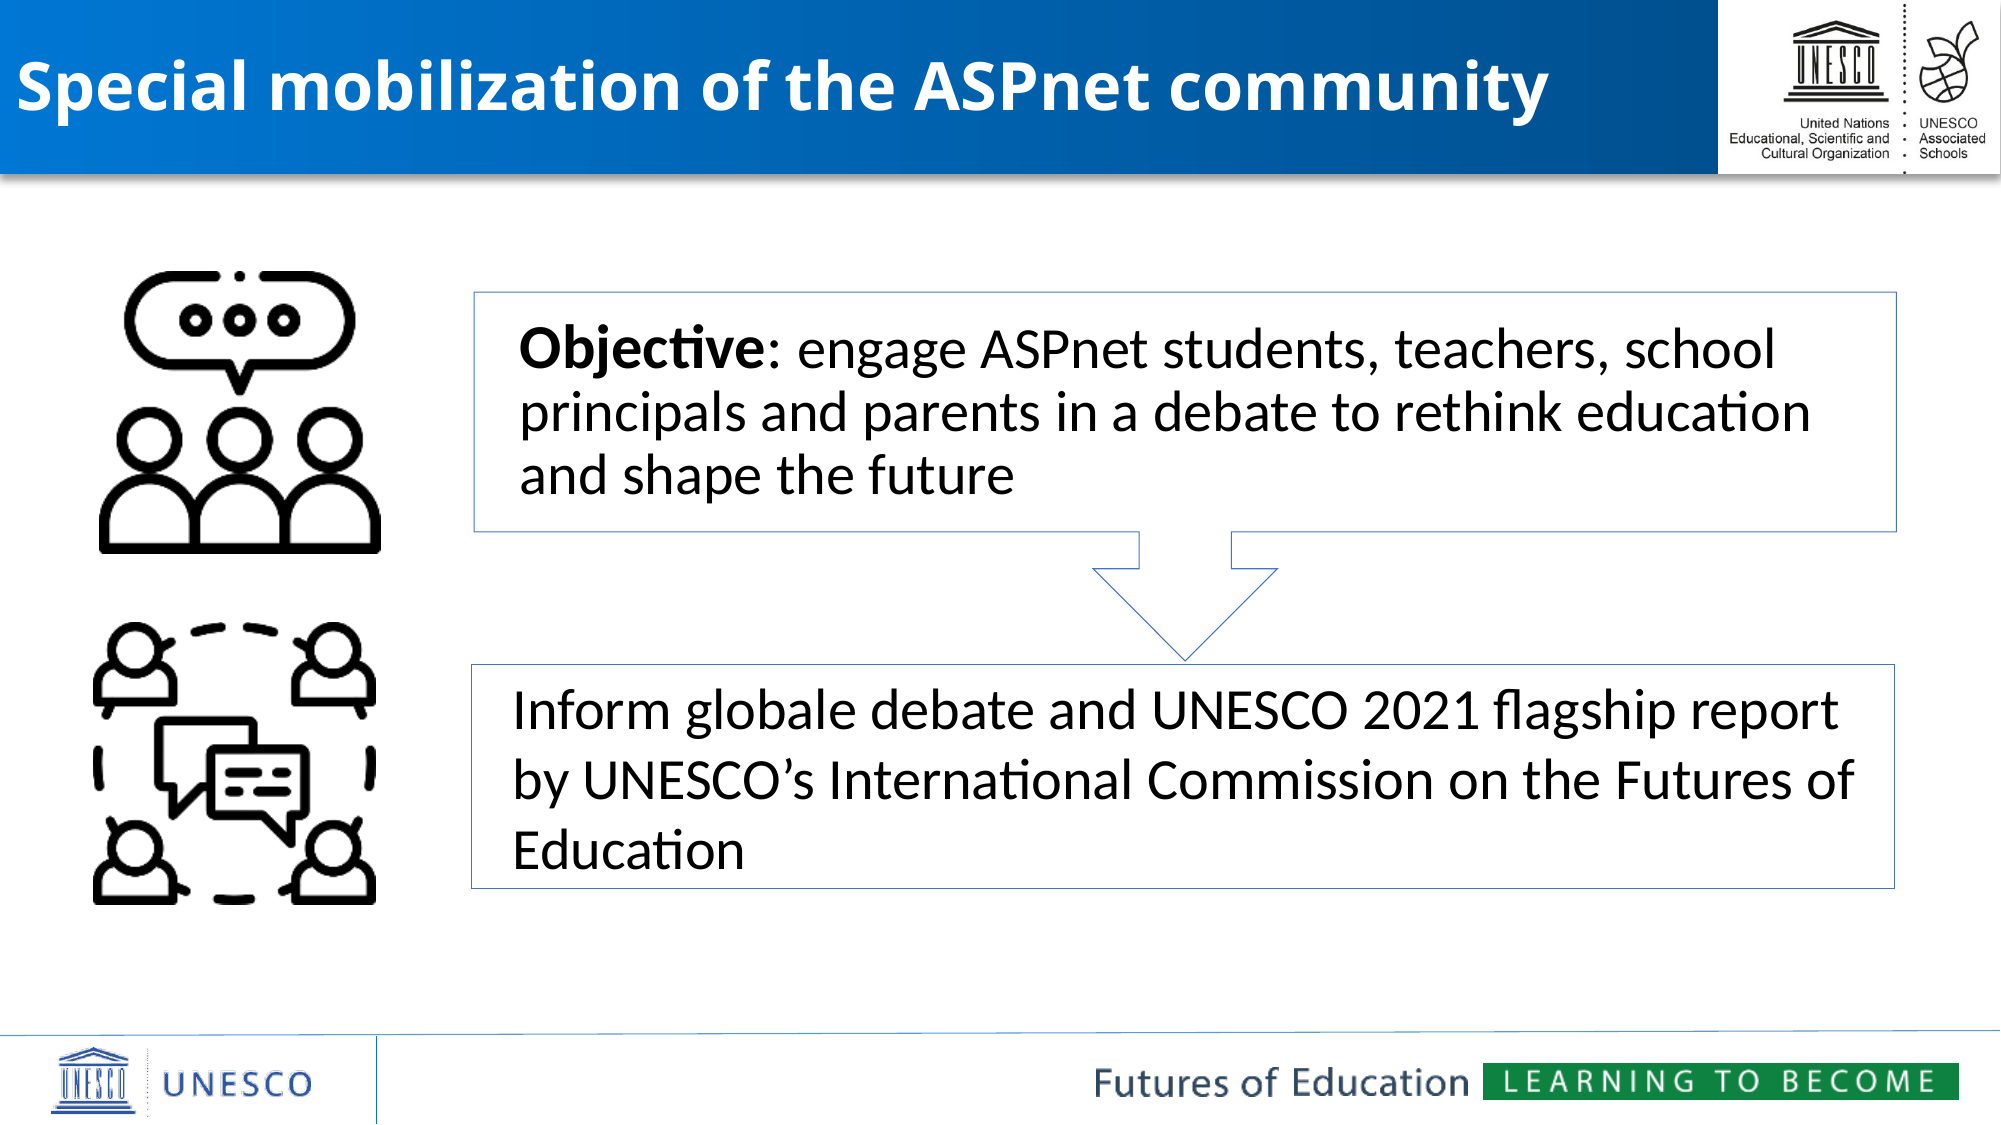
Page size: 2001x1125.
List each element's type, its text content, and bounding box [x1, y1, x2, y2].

picture [1483, 1063, 1959, 1100]
list Objective: engage ASPnet students, teachers, school principals and parents in a debate to rethink education and shape the future [505, 306, 1894, 463]
picture [99, 271, 381, 554]
picture [93, 622, 376, 905]
text_box [473, 291, 1897, 662]
text_box Special mobilization of the ASPnet community [1, 45, 1886, 119]
picture [1096, 1067, 1279, 1097]
picture [1718, 0, 2000, 174]
text_box Inform globale debate and UNESCO 2021 flagship report by UNESCO’s International Commission on the Futures of Education [471, 664, 1895, 889]
picture [1294, 1067, 1468, 1096]
